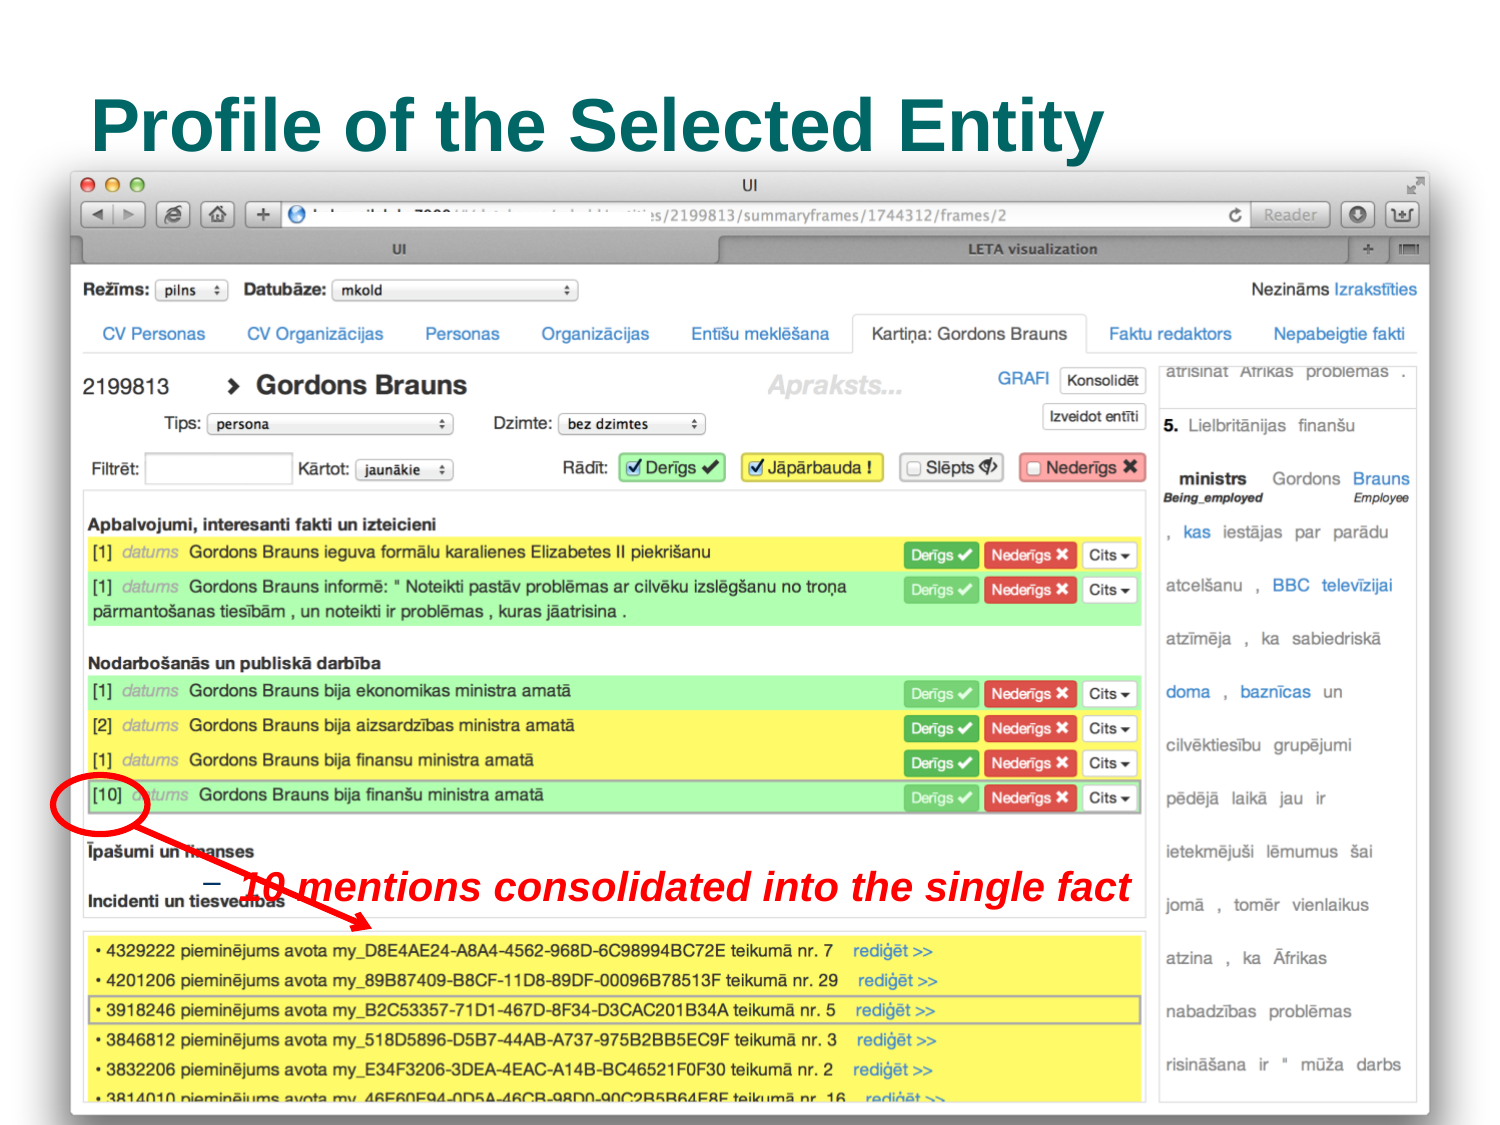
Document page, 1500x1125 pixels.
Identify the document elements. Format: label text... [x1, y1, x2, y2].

picture [0, 128, 1500, 1125]
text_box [133, 825, 373, 929]
title Profile of the Selected Entity [75, 0, 1425, 127]
